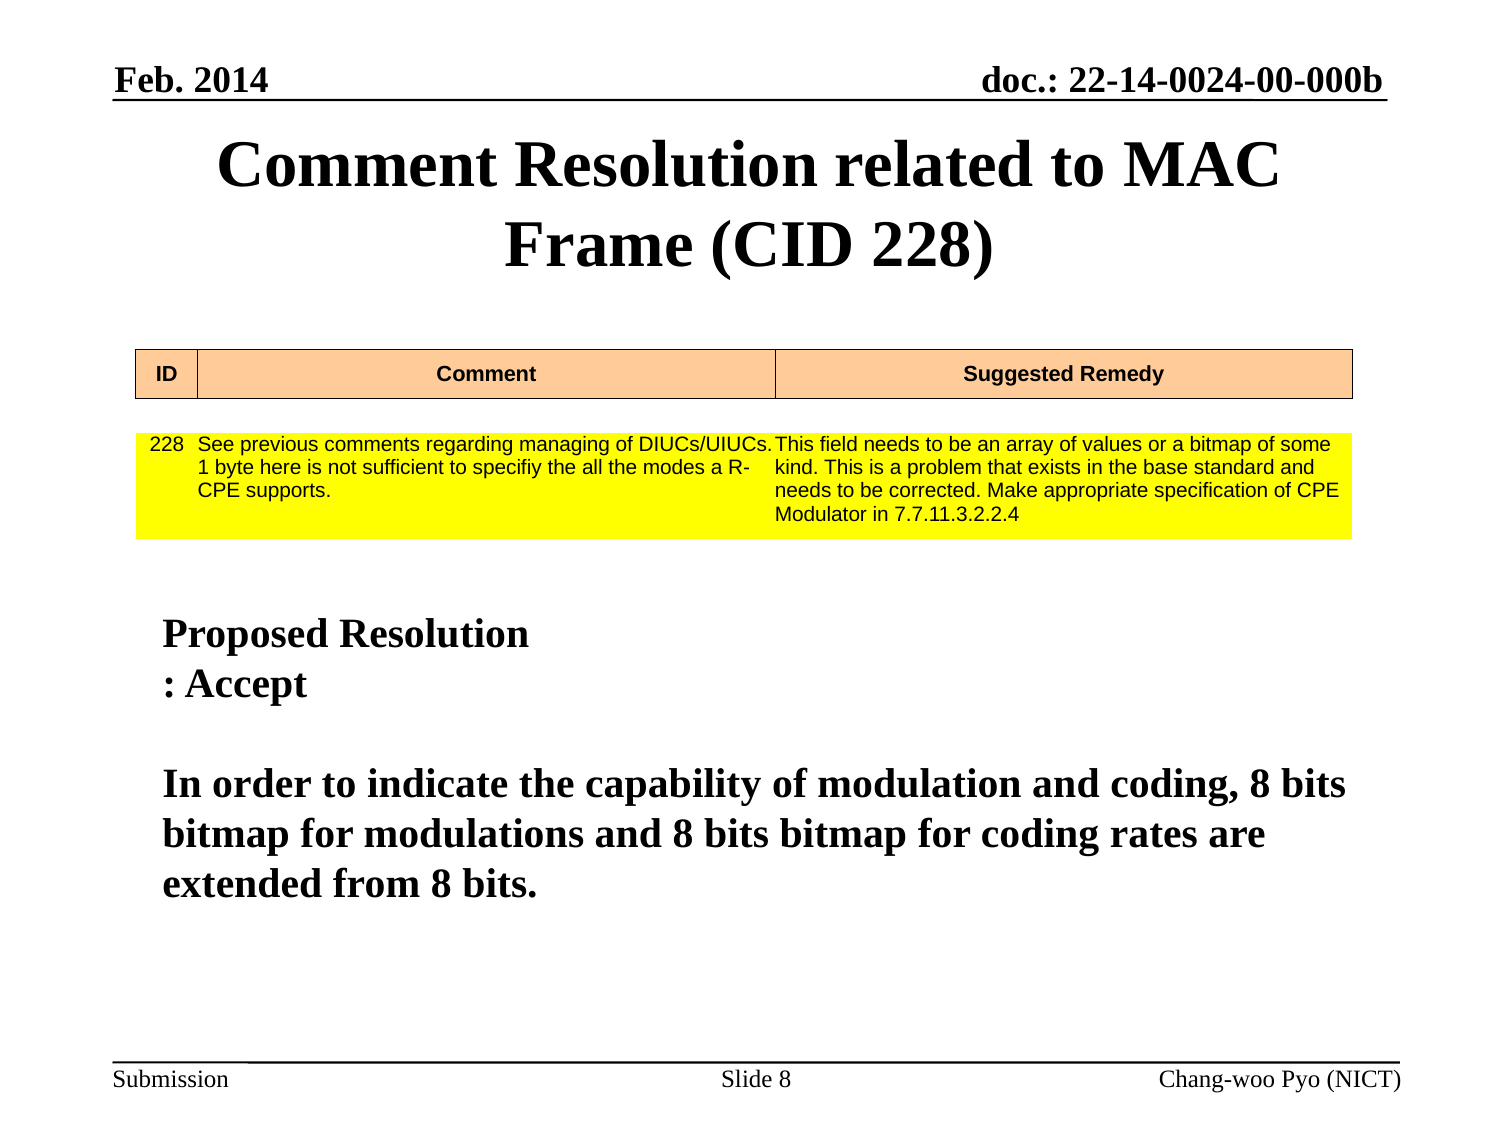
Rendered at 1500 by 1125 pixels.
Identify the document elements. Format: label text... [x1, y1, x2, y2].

slide_number Slide 8 [712, 1061, 800, 1093]
text_box Proposed Resolution : Accept In order to indicate the capability of modulation and coding, 8 bits bitmap for modulations and 8 bits bitmap for coding rates are extended from 8 bits. [147, 597, 1388, 963]
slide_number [114, 54, 273, 101]
table_header This field needs to be an array of values or a bitmap of some kind. This is a problem that exists in the base standard and needs to be corrected. Make appropriate specification of CPE Modulator in 7.7.11.3.2.2.4 [775, 433, 1352, 539]
table_header Comment [198, 350, 775, 398]
table_header 228 [136, 433, 198, 539]
table_header ID [136, 350, 197, 398]
title Comment Resolution related to MAC Frame (CID 228) [112, 112, 1388, 288]
table_header Suggested Remedy [776, 350, 1352, 398]
footer Chang-woo Pyo (NICT) [1155, 1061, 1402, 1093]
table_header See previous comments regarding managing of DIUCs/UIUCs. 1 byte here is not sufficient to specifiy the all the modes a R-CPE supports. [198, 433, 775, 539]
